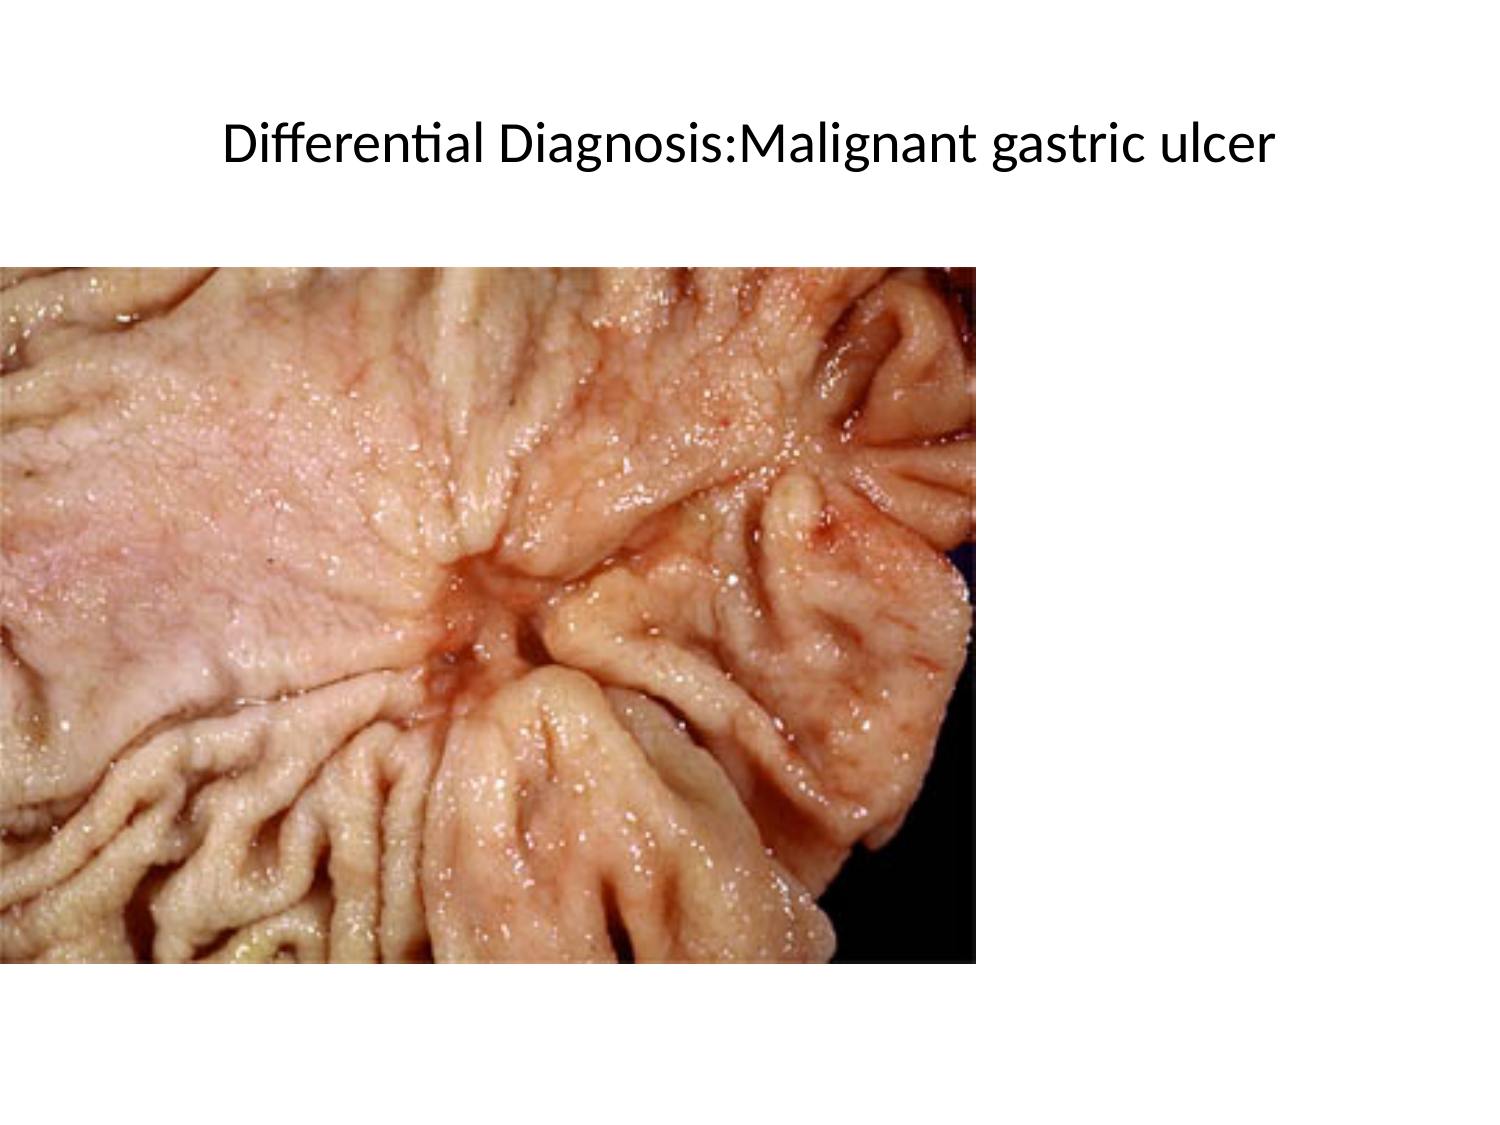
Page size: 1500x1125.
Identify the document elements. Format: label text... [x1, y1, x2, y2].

picture [0, 266, 976, 965]
title Differential Diagnosis:Malignant gastric ulcer [75, 45, 1425, 233]
